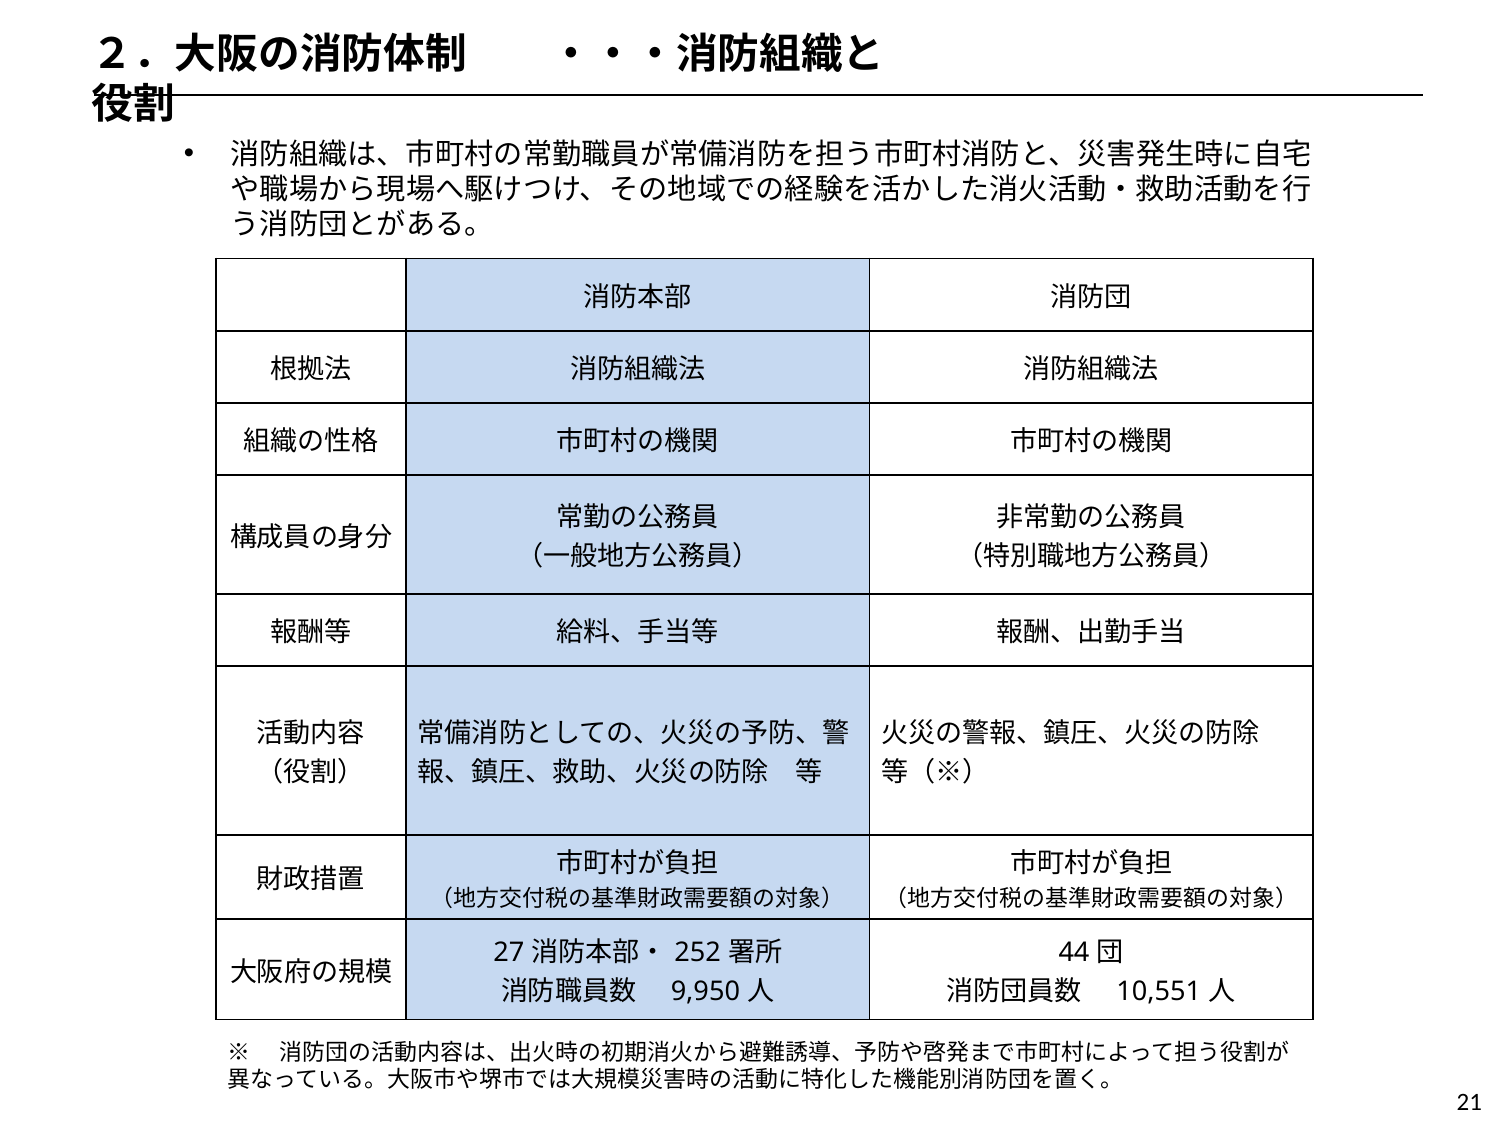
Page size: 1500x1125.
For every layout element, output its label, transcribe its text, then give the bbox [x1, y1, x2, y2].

text_box ２．大阪の消防体制 ・・・消防組織と役割 [76, 19, 916, 134]
text_box 消防組織は、市町村の常勤職員が常備消防を担う市町村消防と、災害発生時に自宅や職場から現場へ駆けつけ、その地域での経験を活かした消火活動・救助活動を行う消防団とがある。 [168, 127, 1354, 248]
table_header 消防本部 [407, 259, 869, 330]
table_cell 財政措置 [217, 836, 405, 918]
table_cell 消防組織法 [407, 332, 869, 402]
table_header 消防団 [870, 259, 1312, 330]
table_cell 火災の警報、鎮圧、火災の防除 等（※） [870, 667, 1312, 834]
table_cell 市町村が負担 （地方交付税の基準財政需要額の対象） [407, 836, 869, 918]
table_cell 常勤の公務員 （一般地方公務員） [407, 476, 869, 593]
table_cell 報酬等 [217, 595, 405, 665]
table_cell 組織の性格 [217, 404, 405, 474]
table_cell 市町村が負担 （地方交付税の基準財政需要額の対象） [870, 836, 1312, 918]
text_box 21 [1384, 1077, 1497, 1123]
table_header [217, 259, 405, 330]
table_cell 非常勤の公務員 （特別職地方公務員） [870, 476, 1312, 593]
table_cell 活動内容 （役割） [217, 667, 405, 834]
table_cell 大阪府の規模 [217, 920, 405, 1019]
table_cell 市町村の機関 [407, 404, 869, 474]
table_cell 市町村の機関 [870, 404, 1312, 474]
text_box ※ 消防団の活動内容は、出火時の初期消火から避難誘導、予防や啓発まで市町村によって担う役割が異なっている。大阪市や堺市では大規模災害時の活動に特化した機能別消防団を置く。 [213, 1029, 1316, 1100]
table_cell 27消防本部・252署所 消防職員数 9,950人 [407, 920, 869, 1019]
table_cell 根拠法 [217, 332, 405, 402]
table_cell 44団 消防団員数 10,551人 [870, 920, 1312, 1019]
table_cell 構成員の身分 [217, 476, 405, 593]
table_cell 給料、手当等 [407, 595, 869, 665]
table_cell 常備消防としての、火災の予防、警報、鎮圧、救助、火災の防除 等 [407, 667, 869, 834]
table_cell 報酬、出勤手当 [870, 595, 1312, 665]
table_cell 消防組織法 [870, 332, 1312, 402]
